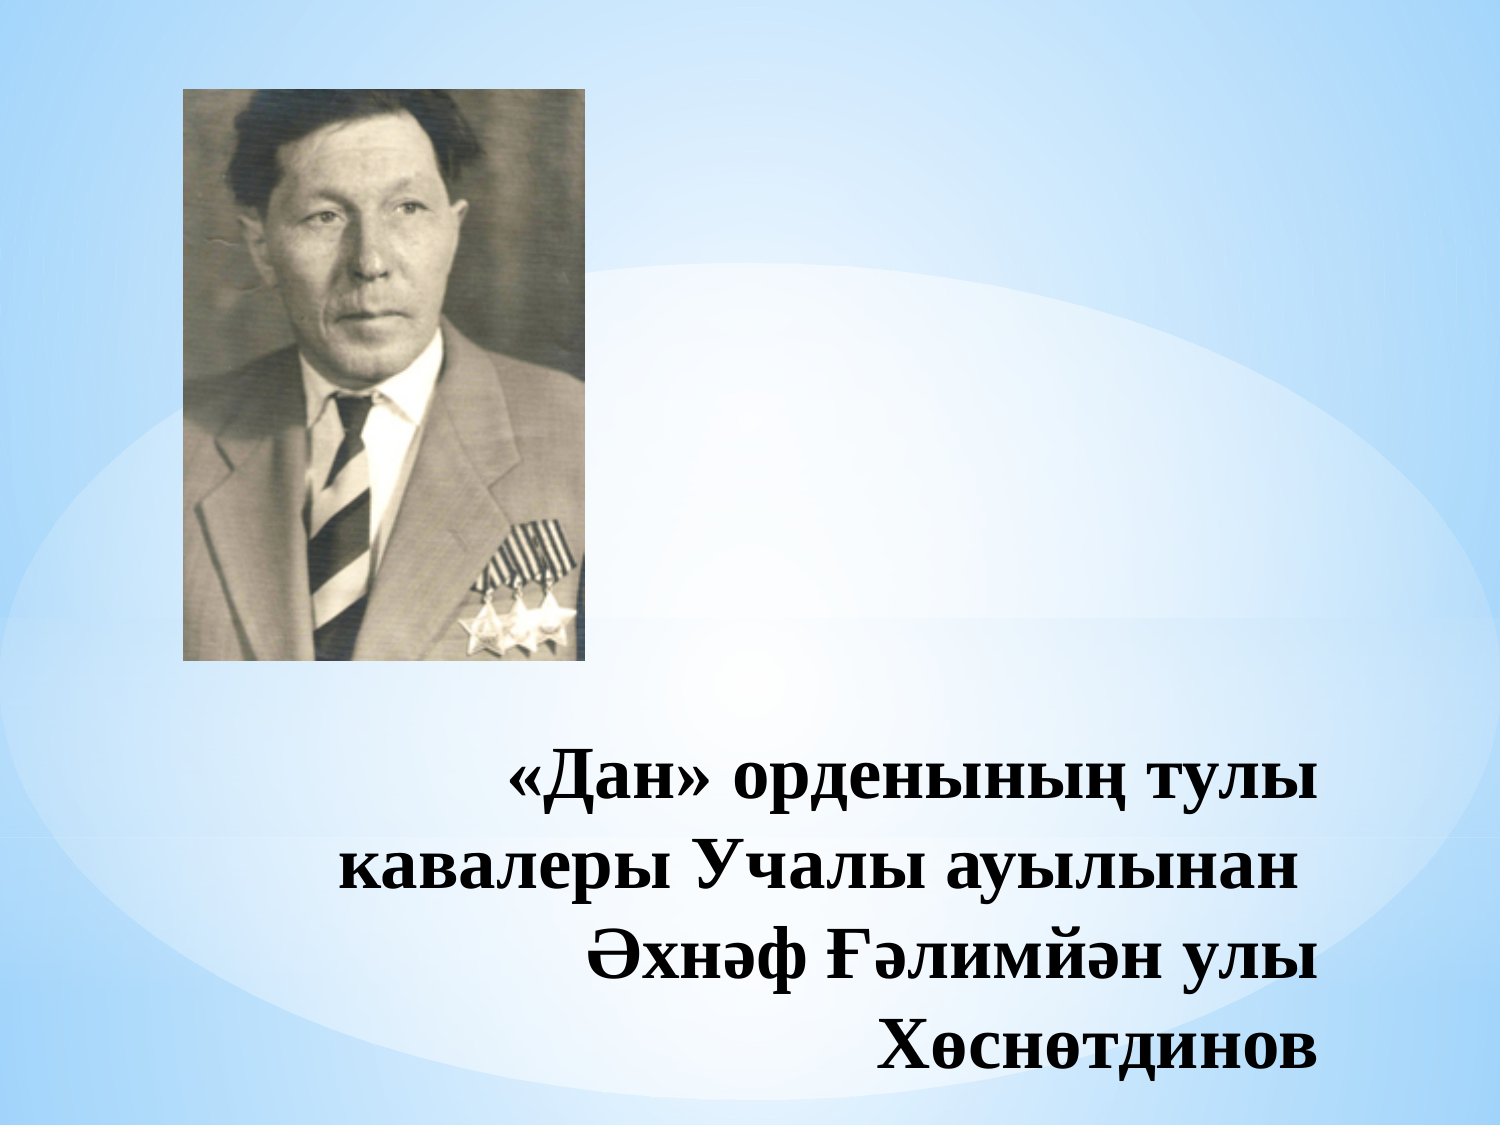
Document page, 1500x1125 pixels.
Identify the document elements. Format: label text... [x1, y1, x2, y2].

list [182, 89, 585, 661]
title «Дан» орденының тулы кавалеры Учалы ауылынан Әхнәф Ғәлимйән улы Хөснөтдинов [265, 716, 1334, 904]
